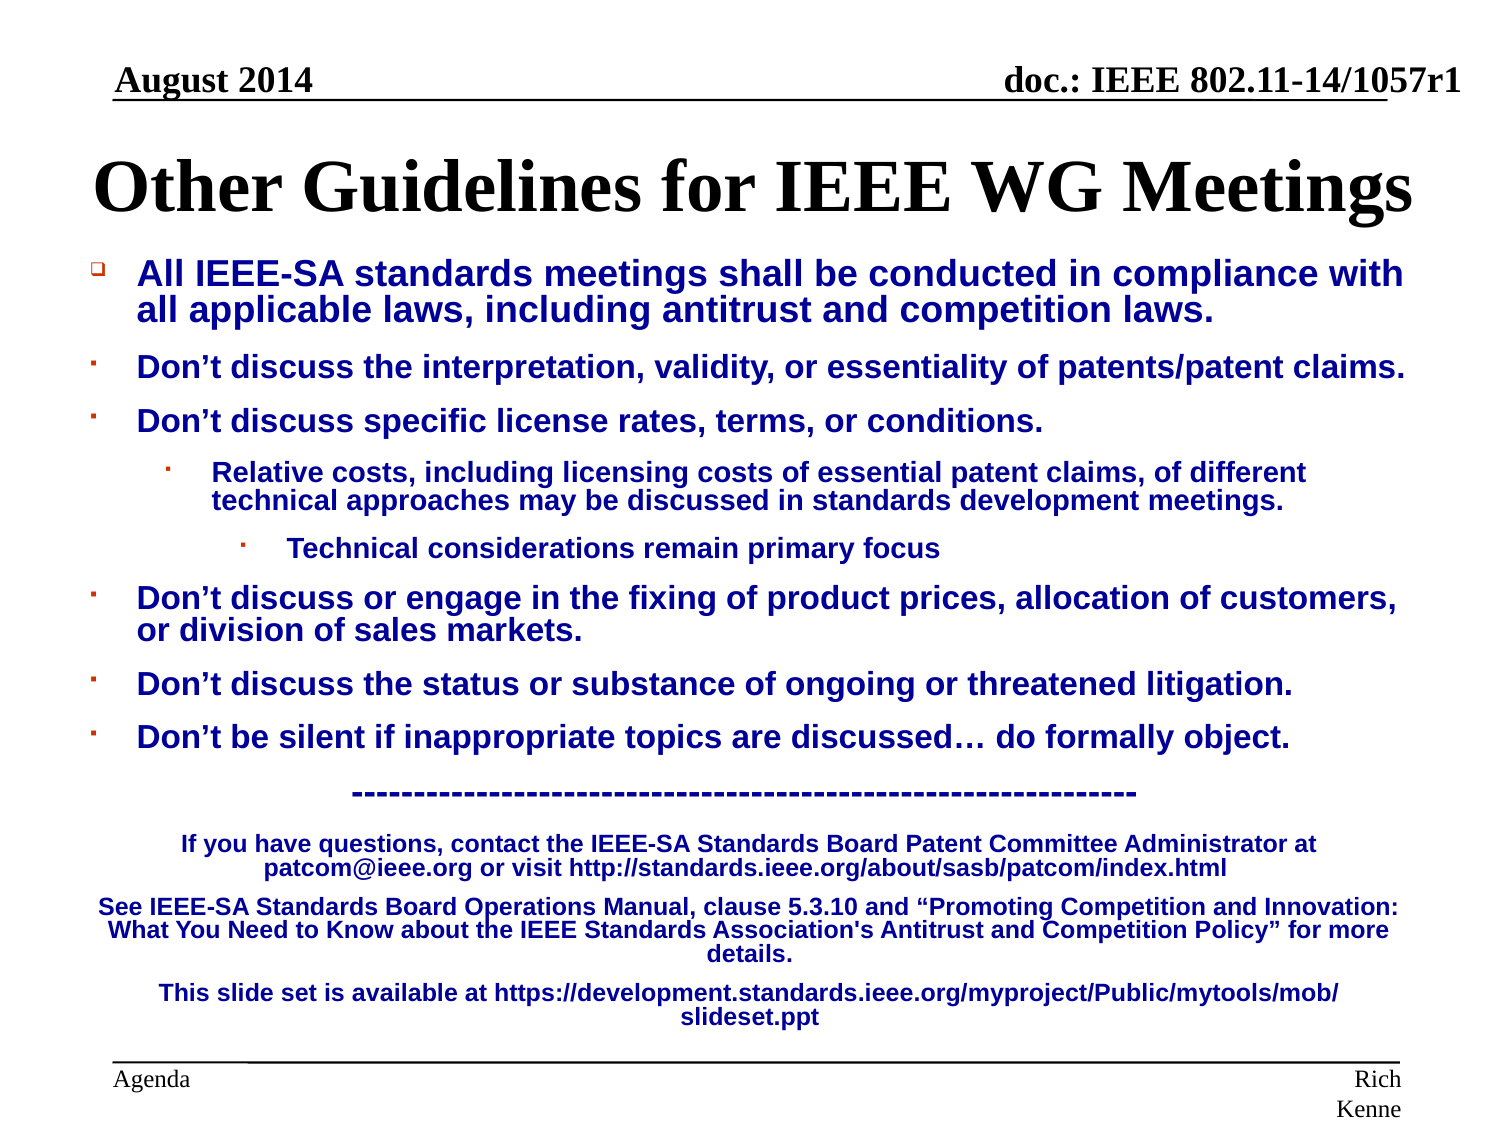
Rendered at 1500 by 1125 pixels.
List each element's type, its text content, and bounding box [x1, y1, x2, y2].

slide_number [114, 54, 316, 101]
text_box All IEEE-SA standards meetings shall be conducted in compliance with all applicable laws, including antitrust and competition laws. Don’t discuss the interpretation, validity, or essentiality of patents/patent claims. Don’t discuss specific license rates, terms, or conditions. Relative costs, including licensing costs of essential patent claims, of different technical approaches may be discussed in standards development meetings. Technical considerations remain primary focus Don’t discuss or engage in the fixing of product prices, allocation of customers, or division of sales markets. Don’t discuss the status or substance of ongoing or threatened litigation. Don’t be silent if inappropriate topics are discussed… do formally object. --------------------------------------------------------------- If you have questions, contact the IEEE-SA Standards Board Patent Committee Administrator at patcom@ieee.org or visit http://standards.ieee.org/about/sasb/patcom/index.html See IEEE-SA Standards Board Operations Manual, clause 5.3.10 and “Promoting Competition and Innovation: What You Need to Know about the IEEE Standards Association's Antitrust and Competition Policy” for more details. This slide set is available at https://development.standards.ieee.org/myproject/Public/mytools/mob/slideset.ppt [74, 224, 1425, 938]
footer Rich Kennedy, MediaTek [1324, 1061, 1402, 1093]
text_box [87, 37, 1438, 163]
title Other Guidelines for IEEE WG Meetings [59, 99, 1448, 263]
